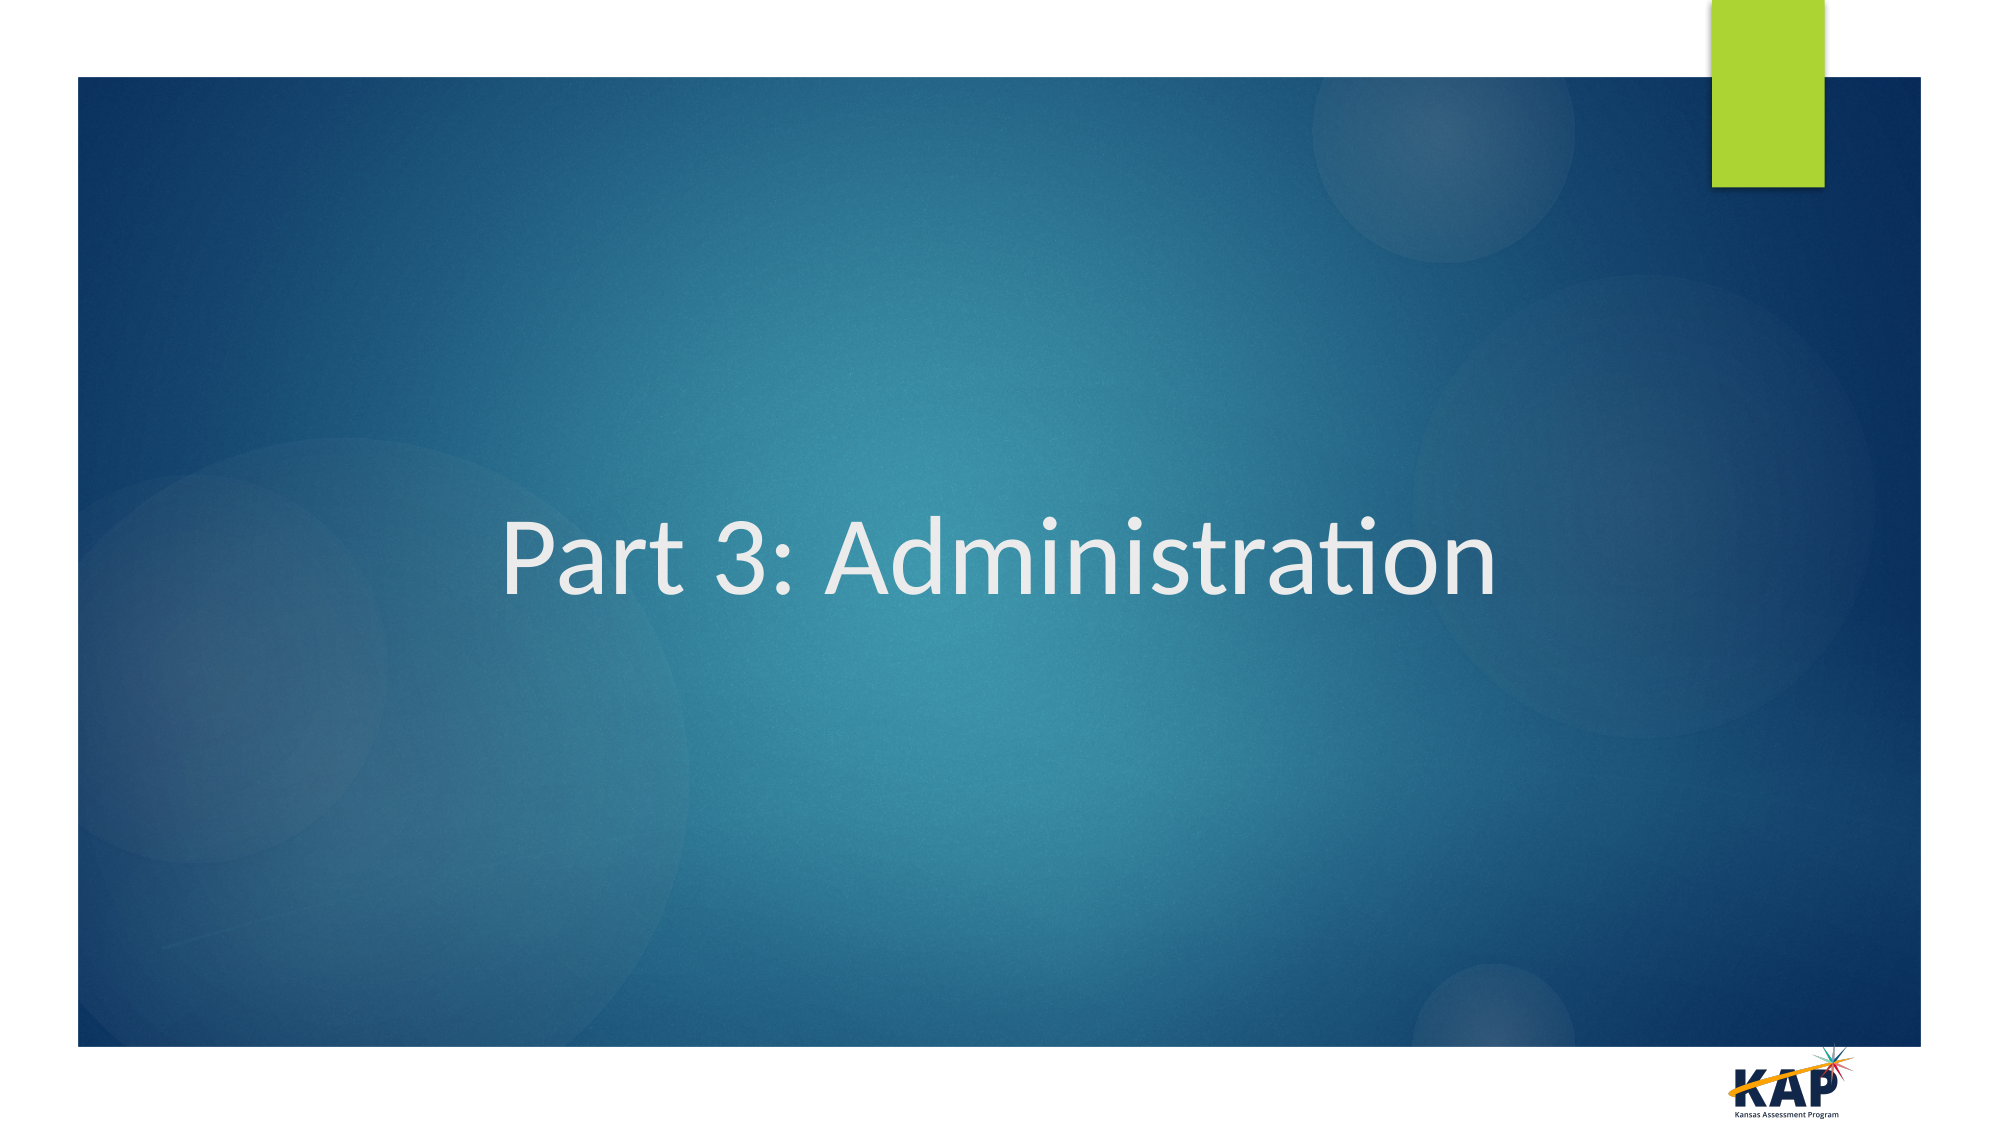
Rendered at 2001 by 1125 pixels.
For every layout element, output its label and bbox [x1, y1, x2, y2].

text_box [0, 0, 2000, 1125]
picture [1727, 1039, 1856, 1125]
